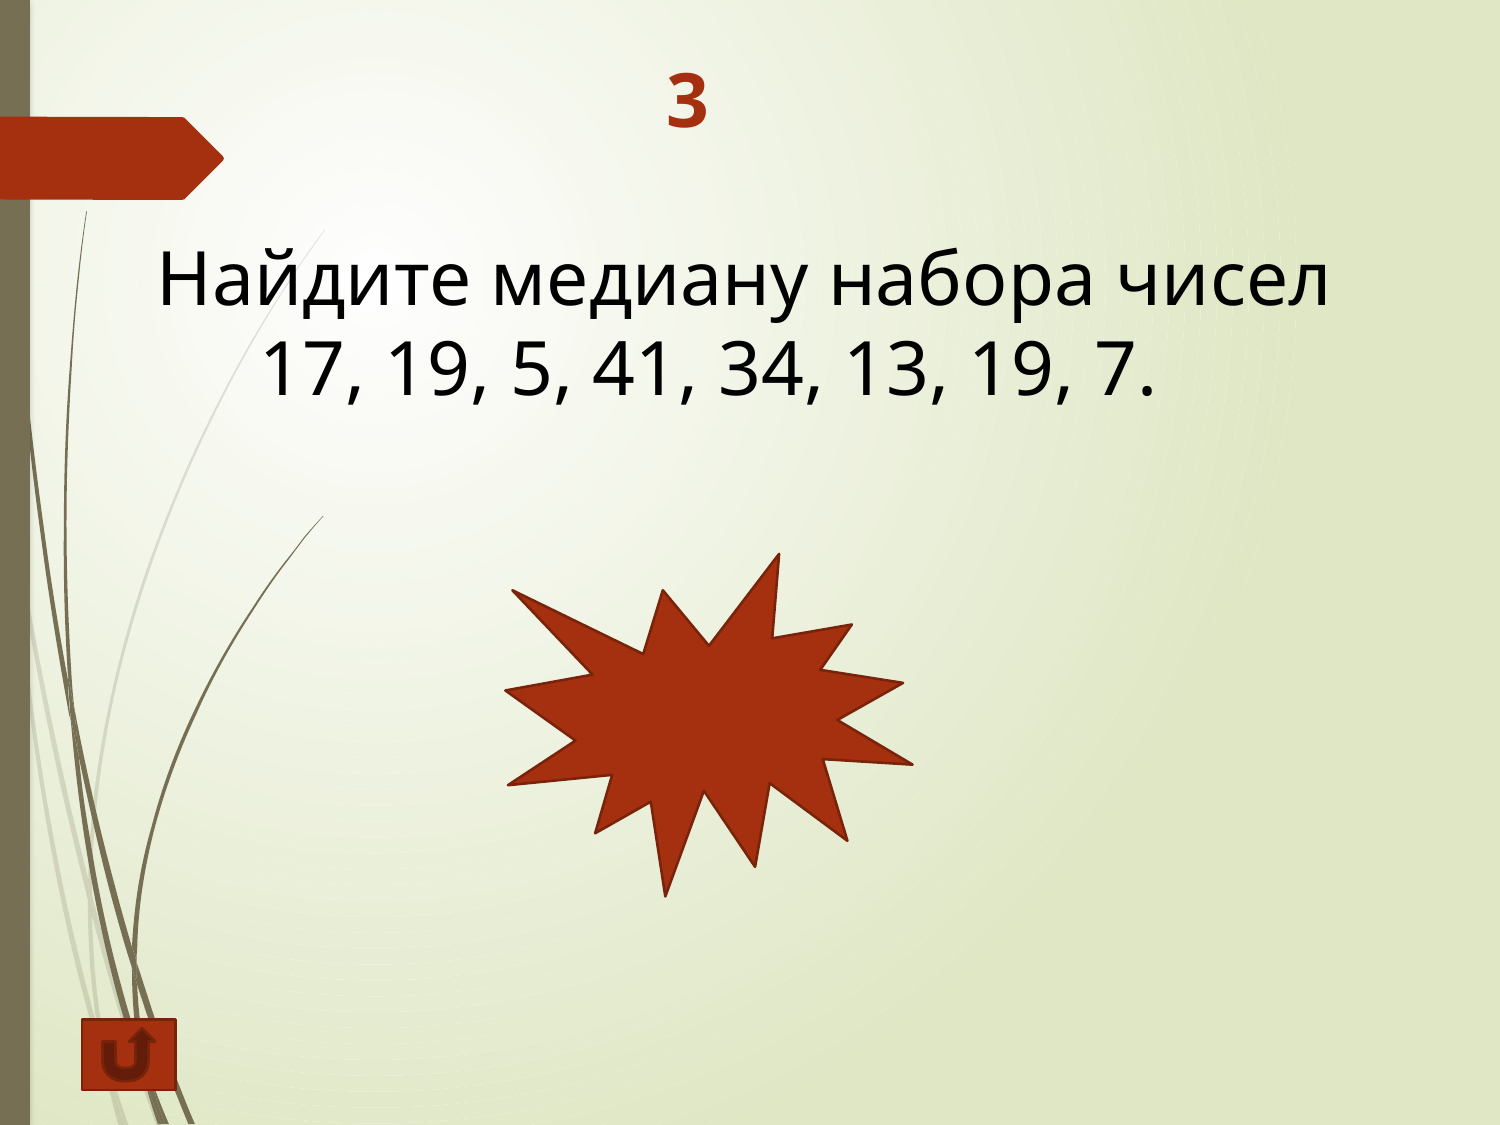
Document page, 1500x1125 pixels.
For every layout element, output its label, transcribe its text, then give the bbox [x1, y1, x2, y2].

text_box [81, 1018, 177, 1091]
title 3 [75, 45, 1300, 176]
text_box [504, 552, 914, 898]
text_box Найдите медиану набора чисел 17, 19, 5, 41, 34, 13, 19, 7. [35, 222, 1383, 468]
text_box 18 [770, 787, 778, 792]
